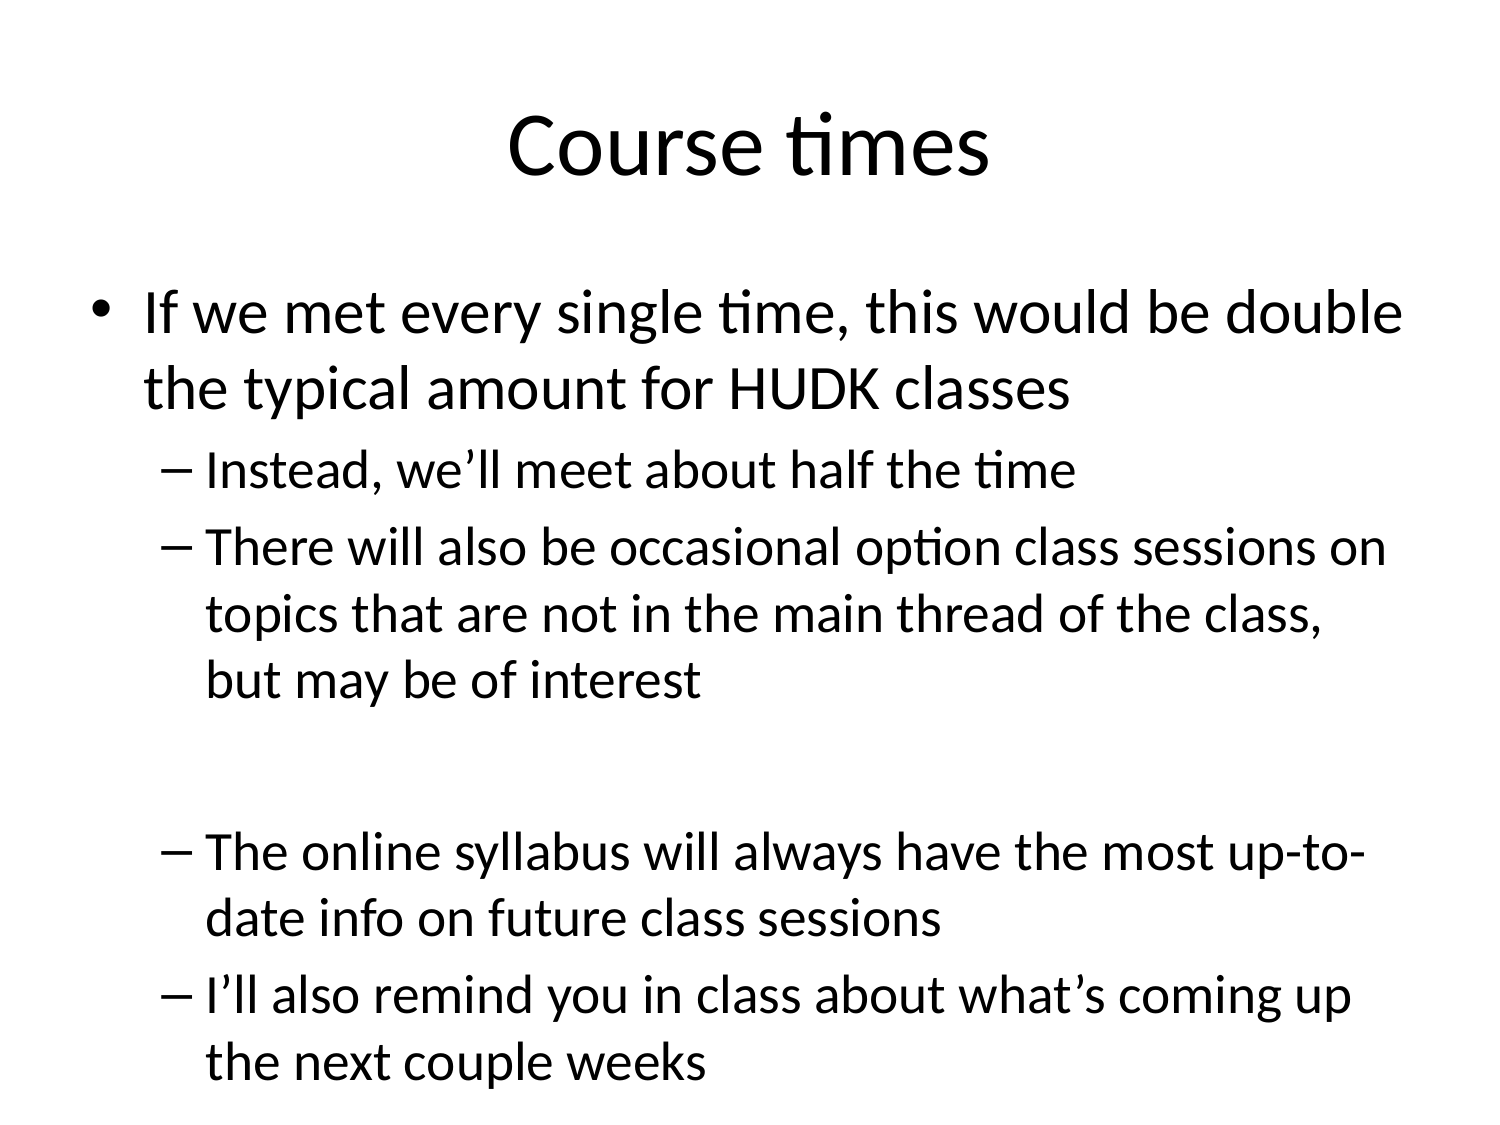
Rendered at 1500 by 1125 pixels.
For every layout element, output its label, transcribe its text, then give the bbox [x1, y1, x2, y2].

title Course times [75, 45, 1425, 233]
list If we met every single time, this would be double the typical amount for HUDK classes Instead, we’ll meet about half the time There will also be occasional option class sessions on topics that are not in the main thread of the class, but may be of interest The online syllabus will always have the most up-to-date info on future class sessions I’ll also remind you in class about what’s coming up the next couple weeks [75, 262, 1425, 1100]
